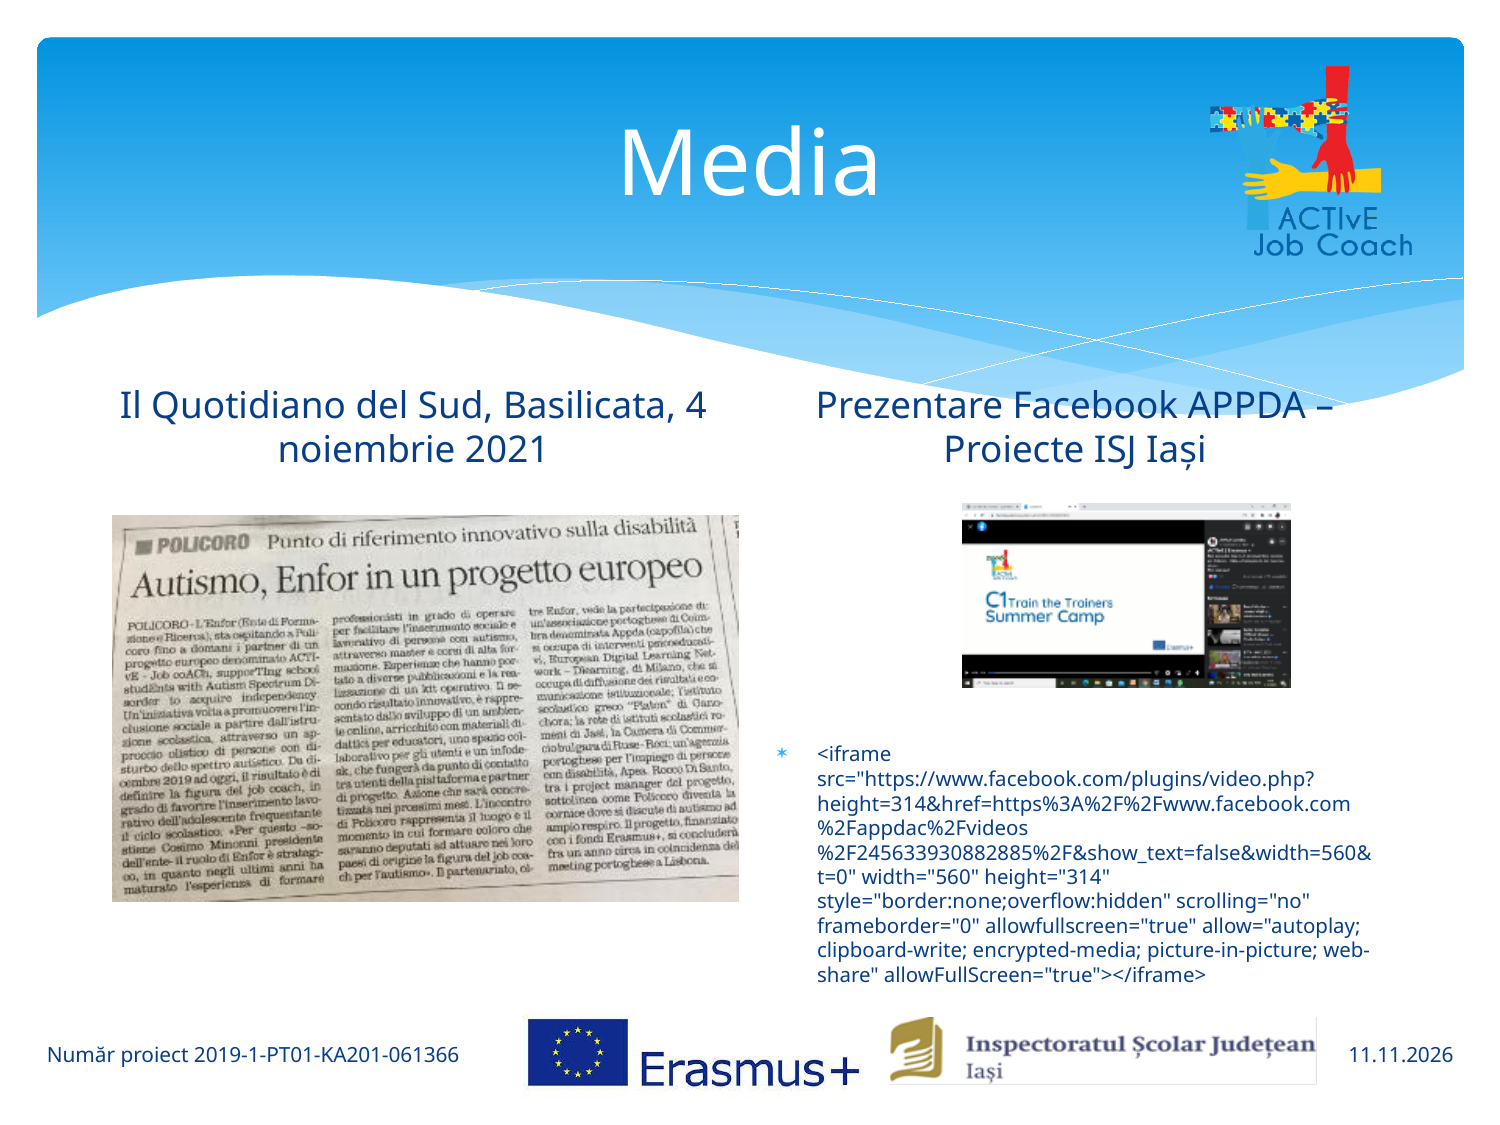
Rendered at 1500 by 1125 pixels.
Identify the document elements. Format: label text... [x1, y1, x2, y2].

footer Număr proiect 2019-1-PT01-KA201-061366 [31, 1025, 653, 1086]
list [111, 514, 739, 902]
list Il Quotidiano del Sud, Basilicata, 4 noiembrie 2021 [100, 373, 728, 479]
picture [508, 999, 878, 1105]
list <iframe src="https://www.facebook.com/plugins/video.php?height=314&href=https%3A%2F%2Fwww.facebook.com%2Fappdac%2Fvideos%2F245633930882885%2F&show_text=false&width=560&t=0" width="560" height="314" style="border:none;overflow:hidden" scrolling="no" frameborder="0" allowfullscreen="true" allow="autoplay; clipboard-write; encrypted-media; picture-in-picture; web-share" allowFullScreen="true"></iframe> [761, 562, 1389, 1005]
picture [962, 503, 1291, 689]
list Prezentare Facebook APPDA – Proiecte ISJ Iași [761, 373, 1389, 479]
picture [890, 1017, 1318, 1025]
title Media [75, 55, 1425, 261]
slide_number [847, 1025, 1469, 1086]
